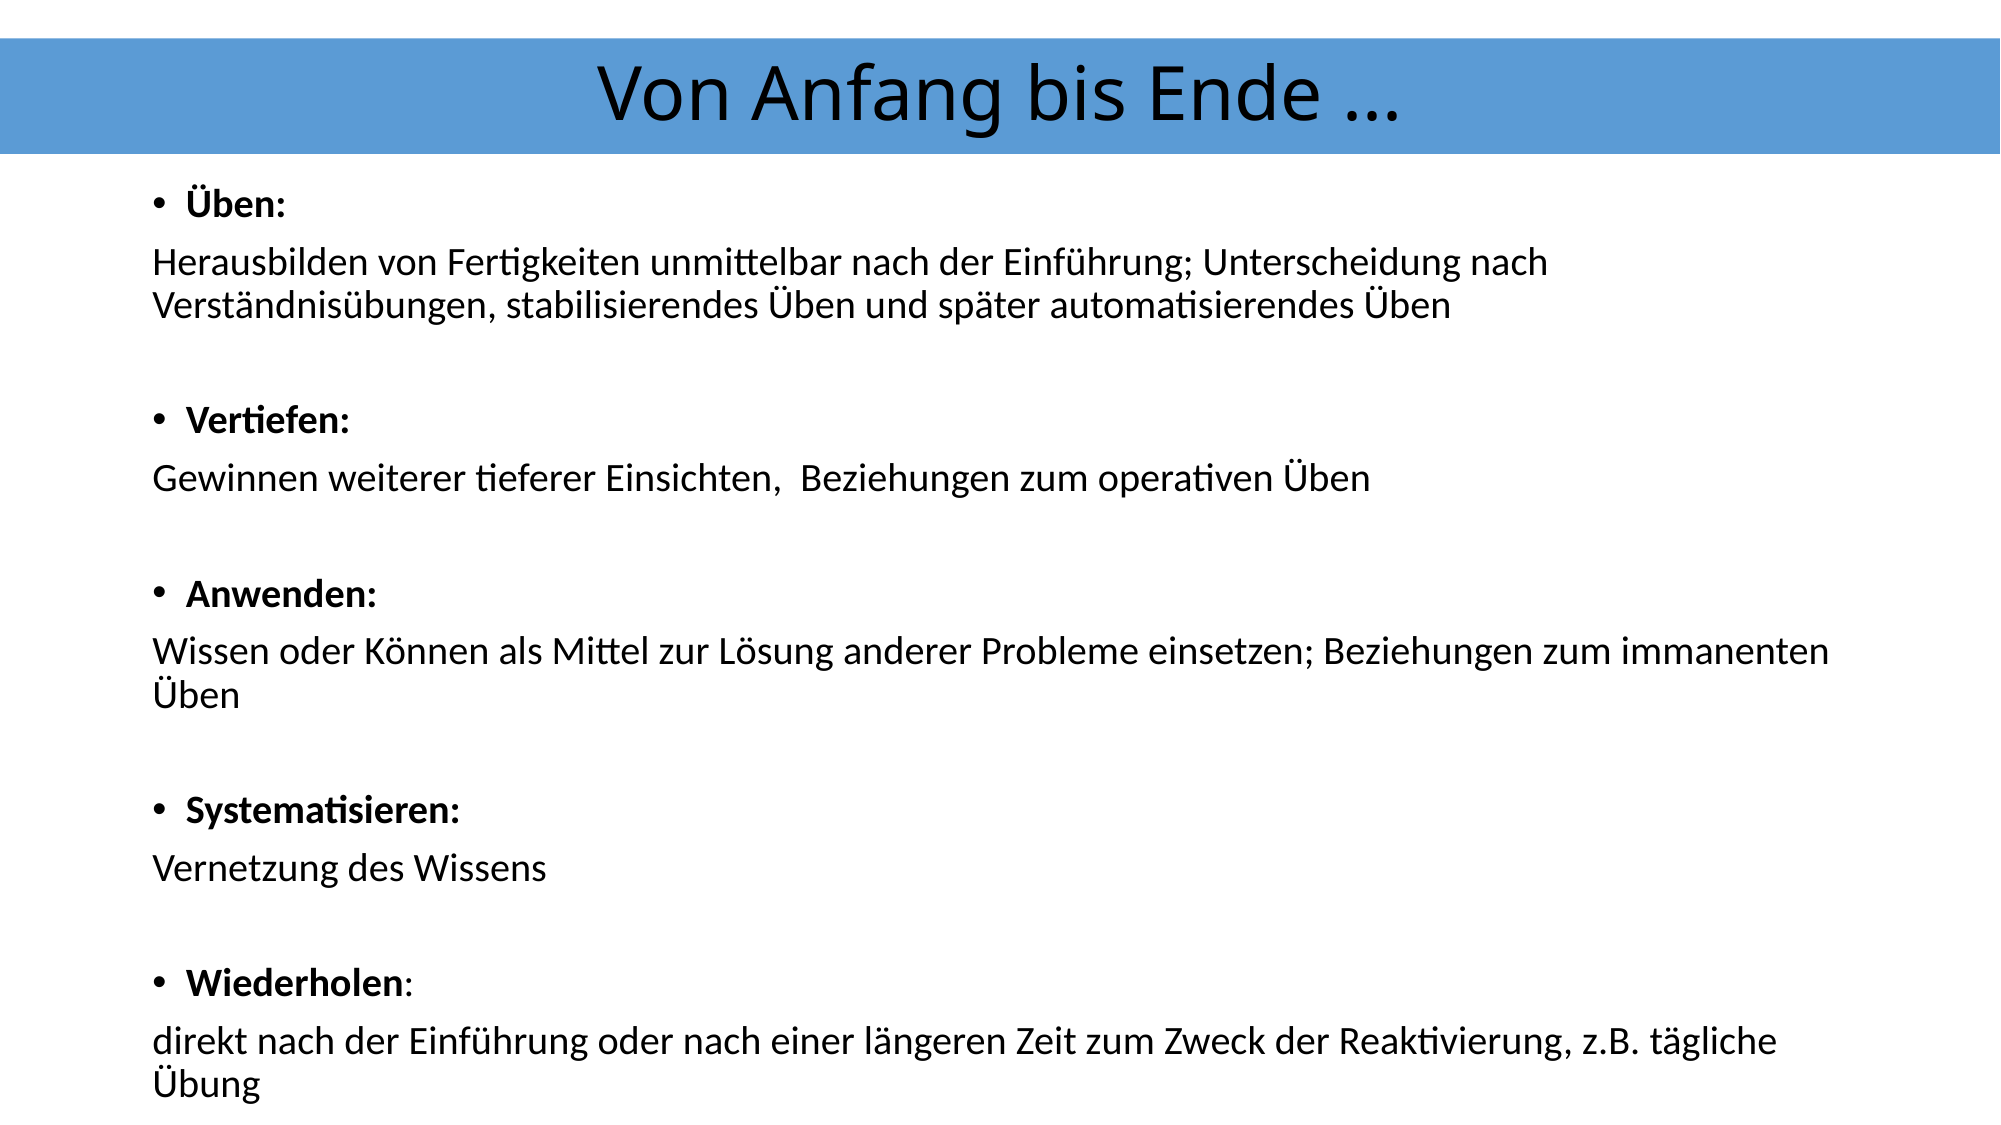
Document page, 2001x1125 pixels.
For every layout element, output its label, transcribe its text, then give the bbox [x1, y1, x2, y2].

title Von Anfang bis Ende ... [0, 38, 2000, 154]
list Üben: Herausbilden von Fertigkeiten unmittelbar nach der Einführung; Unterscheidung nach Verständnisübungen, stabilisierendes Üben und später automatisierendes Üben Vertiefen: Gewinnen weiterer tieferer Einsichten, Beziehungen zum operativen Üben Anwenden: Wissen oder Können als Mittel zur Lösung anderer Probleme einsetzen; Beziehungen zum immanenten Üben Systematisieren: Vernetzung des Wissens Wiederholen: direkt nach der Einführung oder nach einer längeren Zeit zum Zweck der Reaktivierung, z.B. tägliche Übung [137, 175, 1863, 1125]
